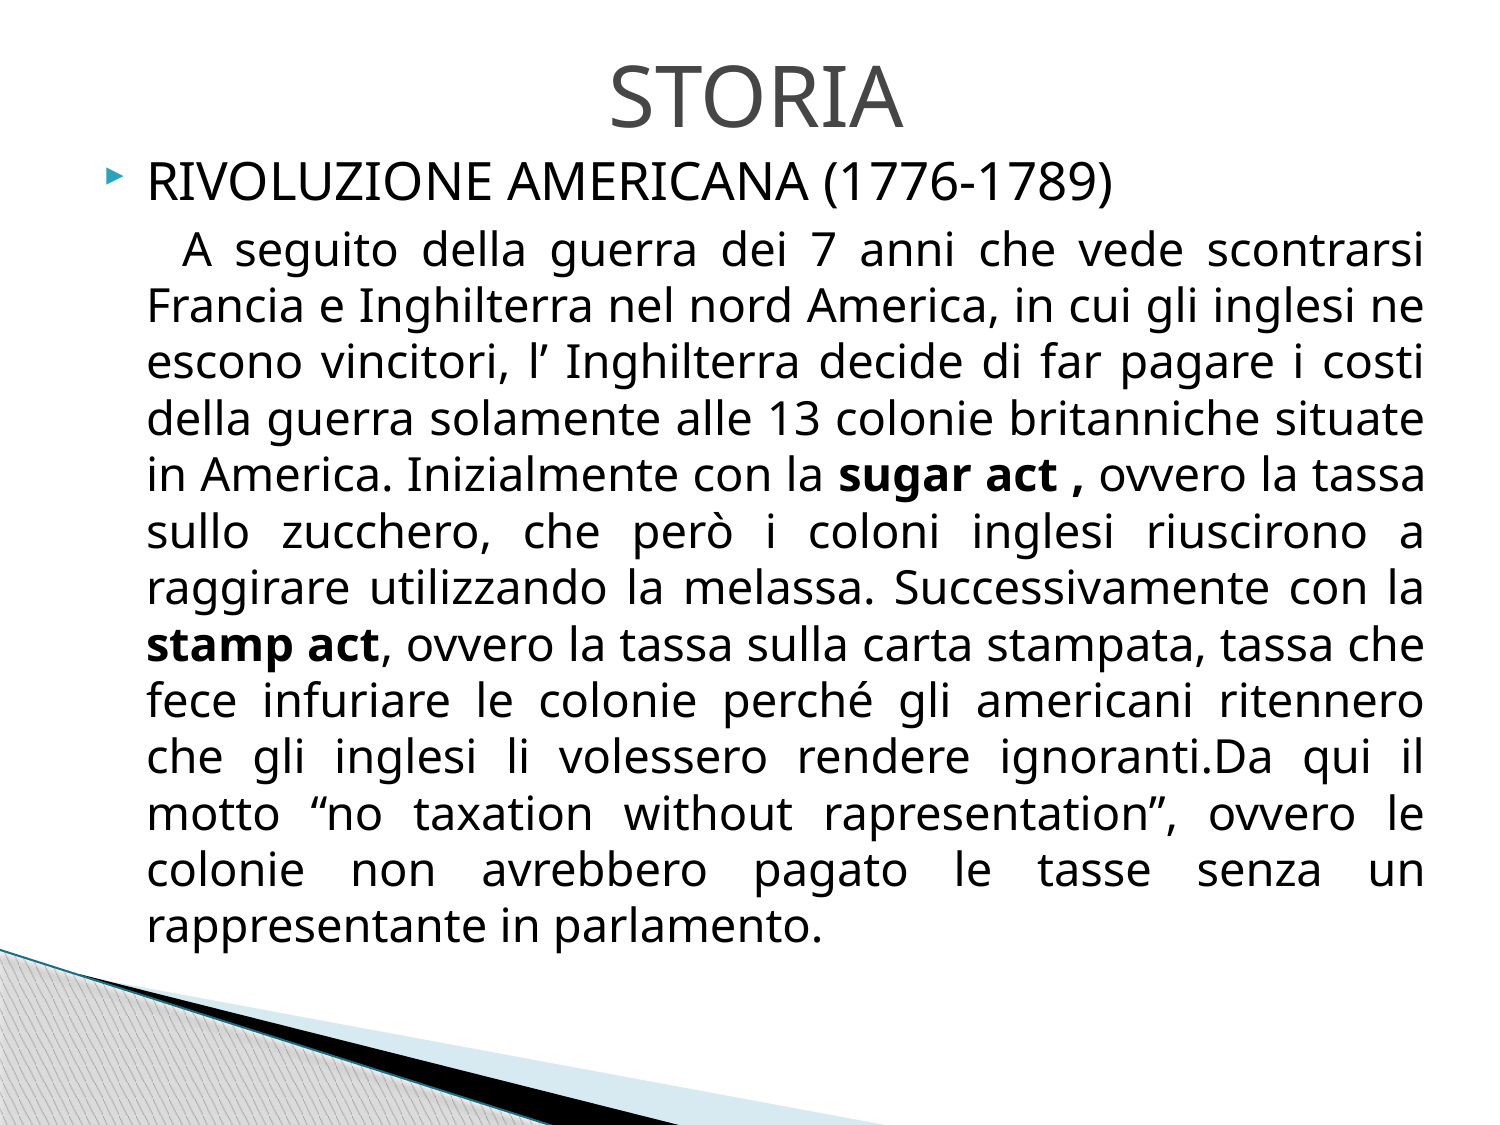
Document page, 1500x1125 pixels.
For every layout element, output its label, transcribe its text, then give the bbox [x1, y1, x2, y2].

title STORIA [70, 0, 1421, 188]
list RIVOLUZIONE AMERICANA (1776-1789) A seguito della guerra dei 7 anni che vede scontrarsi Francia e Inghilterra nel nord America, in cui gli inglesi ne escono vincitori, l’ Inghilterra decide di far pagare i costi della guerra solamente alle 13 colonie britanniche situate in America. Inizialmente con la sugar act , ovvero la tassa sullo zucchero, che però i coloni inglesi riuscirono a raggirare utilizzando la melassa. Successivamente con la stamp act, ovvero la tassa sulla carta stampata, tassa che fece infuriare le colonie perché gli americani ritennero che gli inglesi li volessero rendere ignoranti.Da qui il motto “no taxation without rapresentation”, ovvero le colonie non avrebbero pagato le tasse senza un rappresentante in parlamento. [70, 140, 1442, 973]
